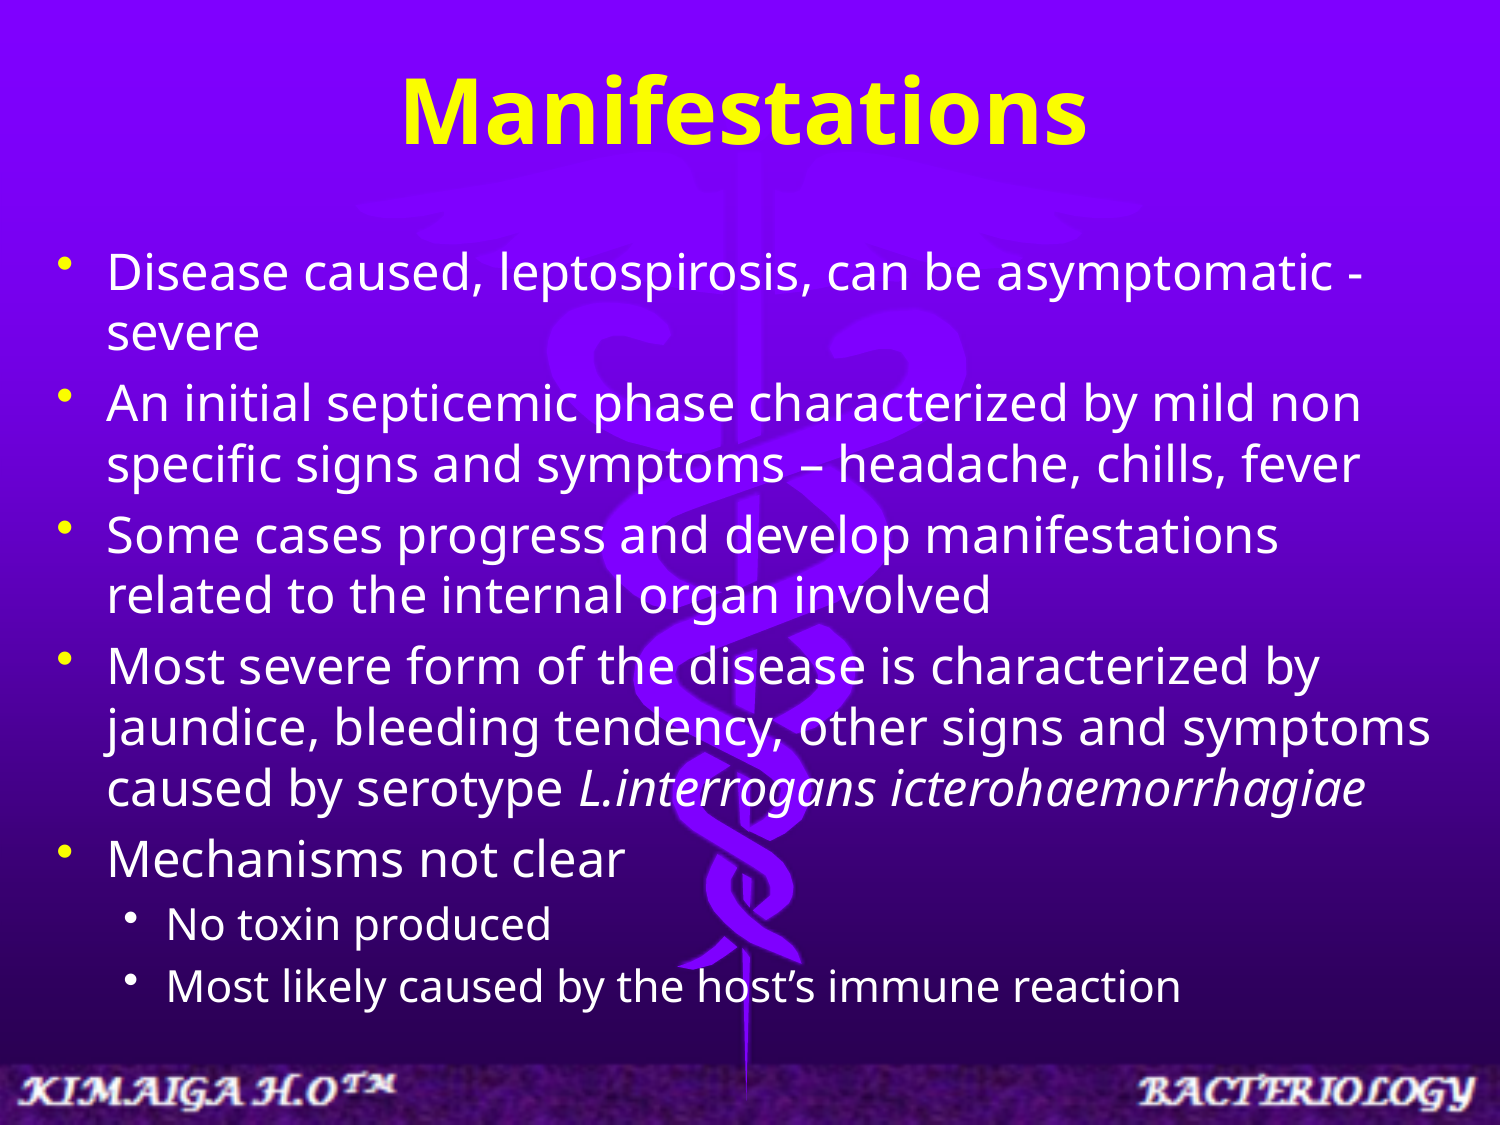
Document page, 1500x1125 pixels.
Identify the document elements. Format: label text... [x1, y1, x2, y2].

list Disease caused, leptospirosis, can be asymptomatic - severe An initial septicemic phase characterized by mild non specific signs and symptoms – headache, chills, fever Some cases progress and develop manifestations related to the internal organ involved Most severe form of the disease is characterized by jaundice, bleeding tendency, other signs and symptoms caused by serotype L.interrogans icterohaemorrhagiae Mechanisms not clear No toxin produced Most likely caused by the host’s immune reaction [41, 231, 1459, 1071]
title Manifestations [29, 30, 1459, 185]
picture [0, 0, 1500, 1125]
